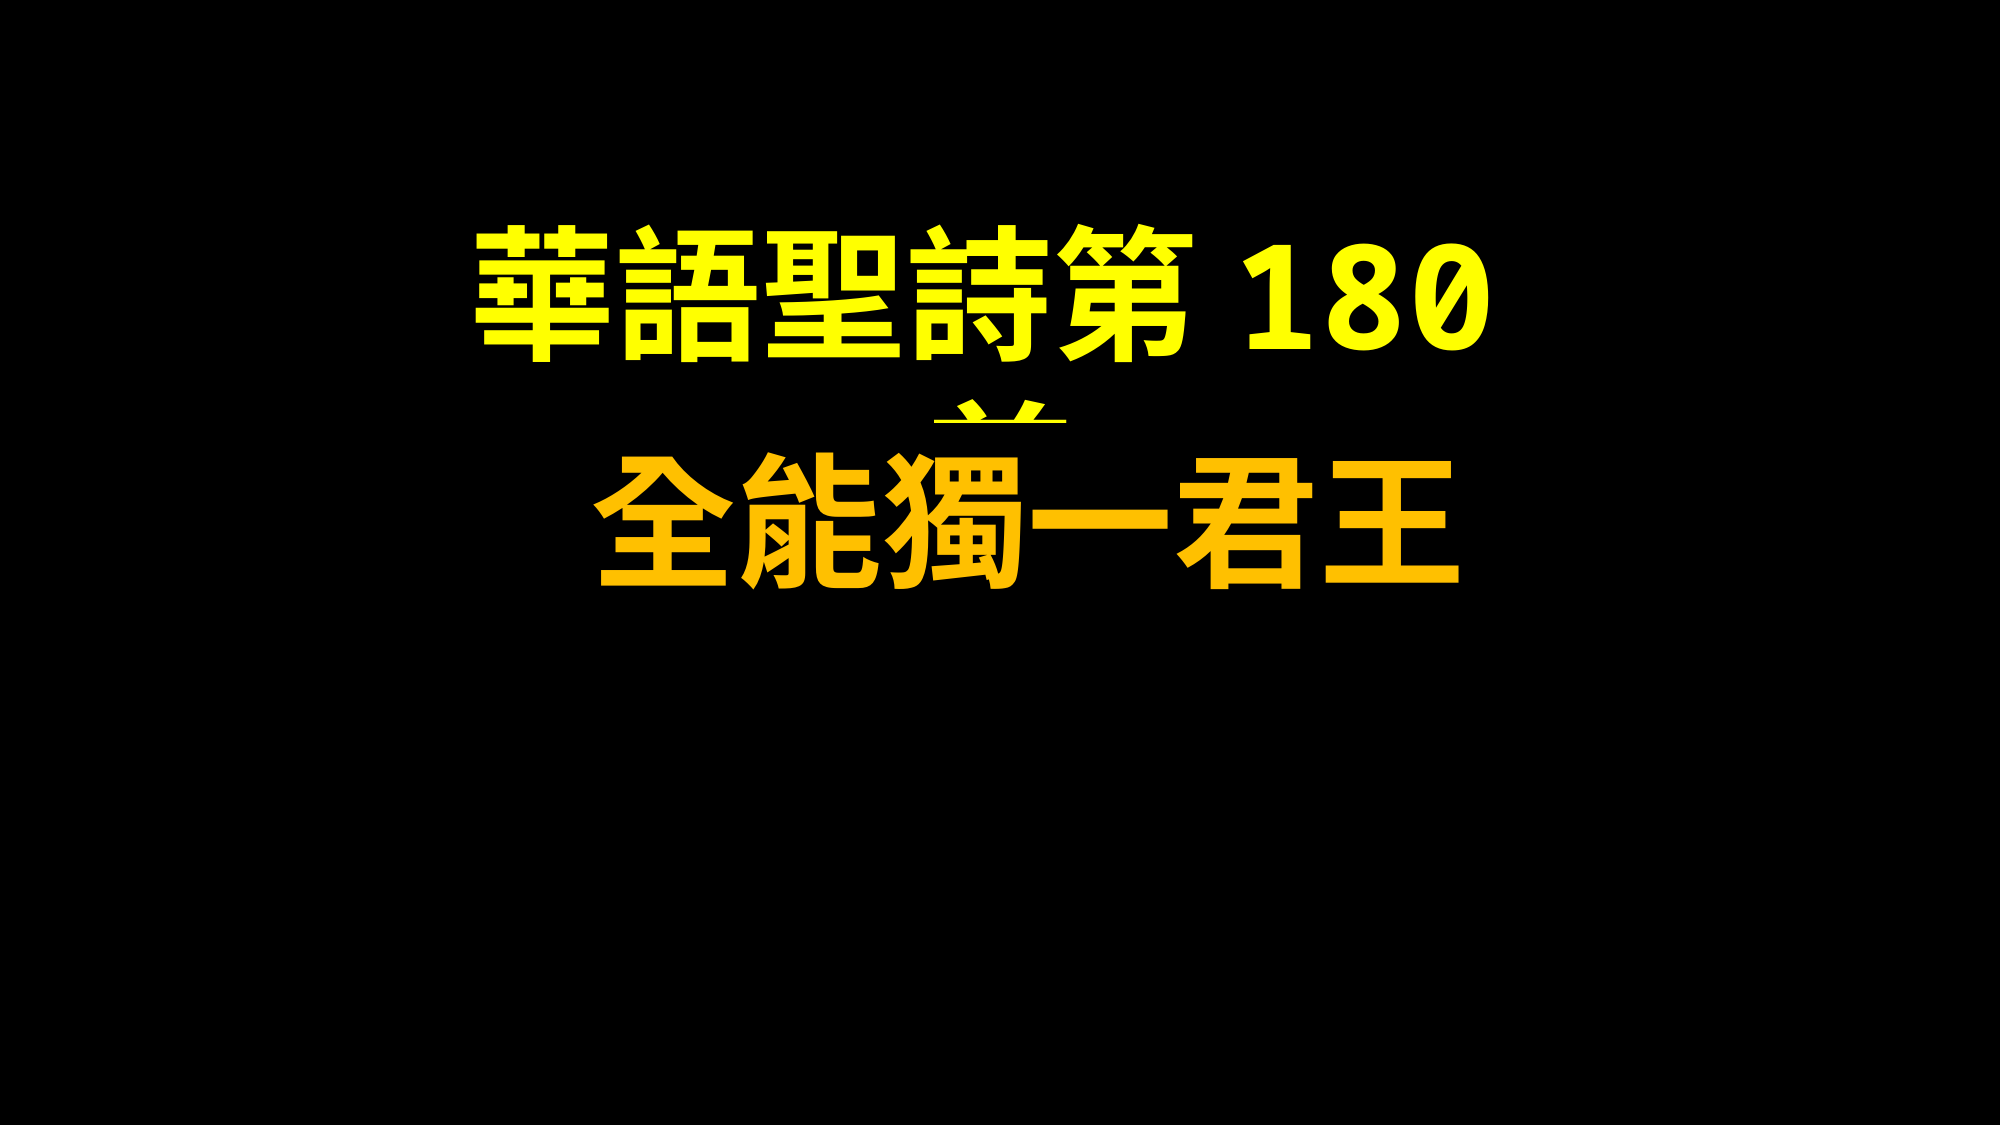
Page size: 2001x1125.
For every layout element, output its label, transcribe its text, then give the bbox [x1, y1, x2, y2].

text_box 全能獨一君王 [346, 423, 1710, 614]
text_box 華語聖詩第180首 [436, 196, 1564, 423]
